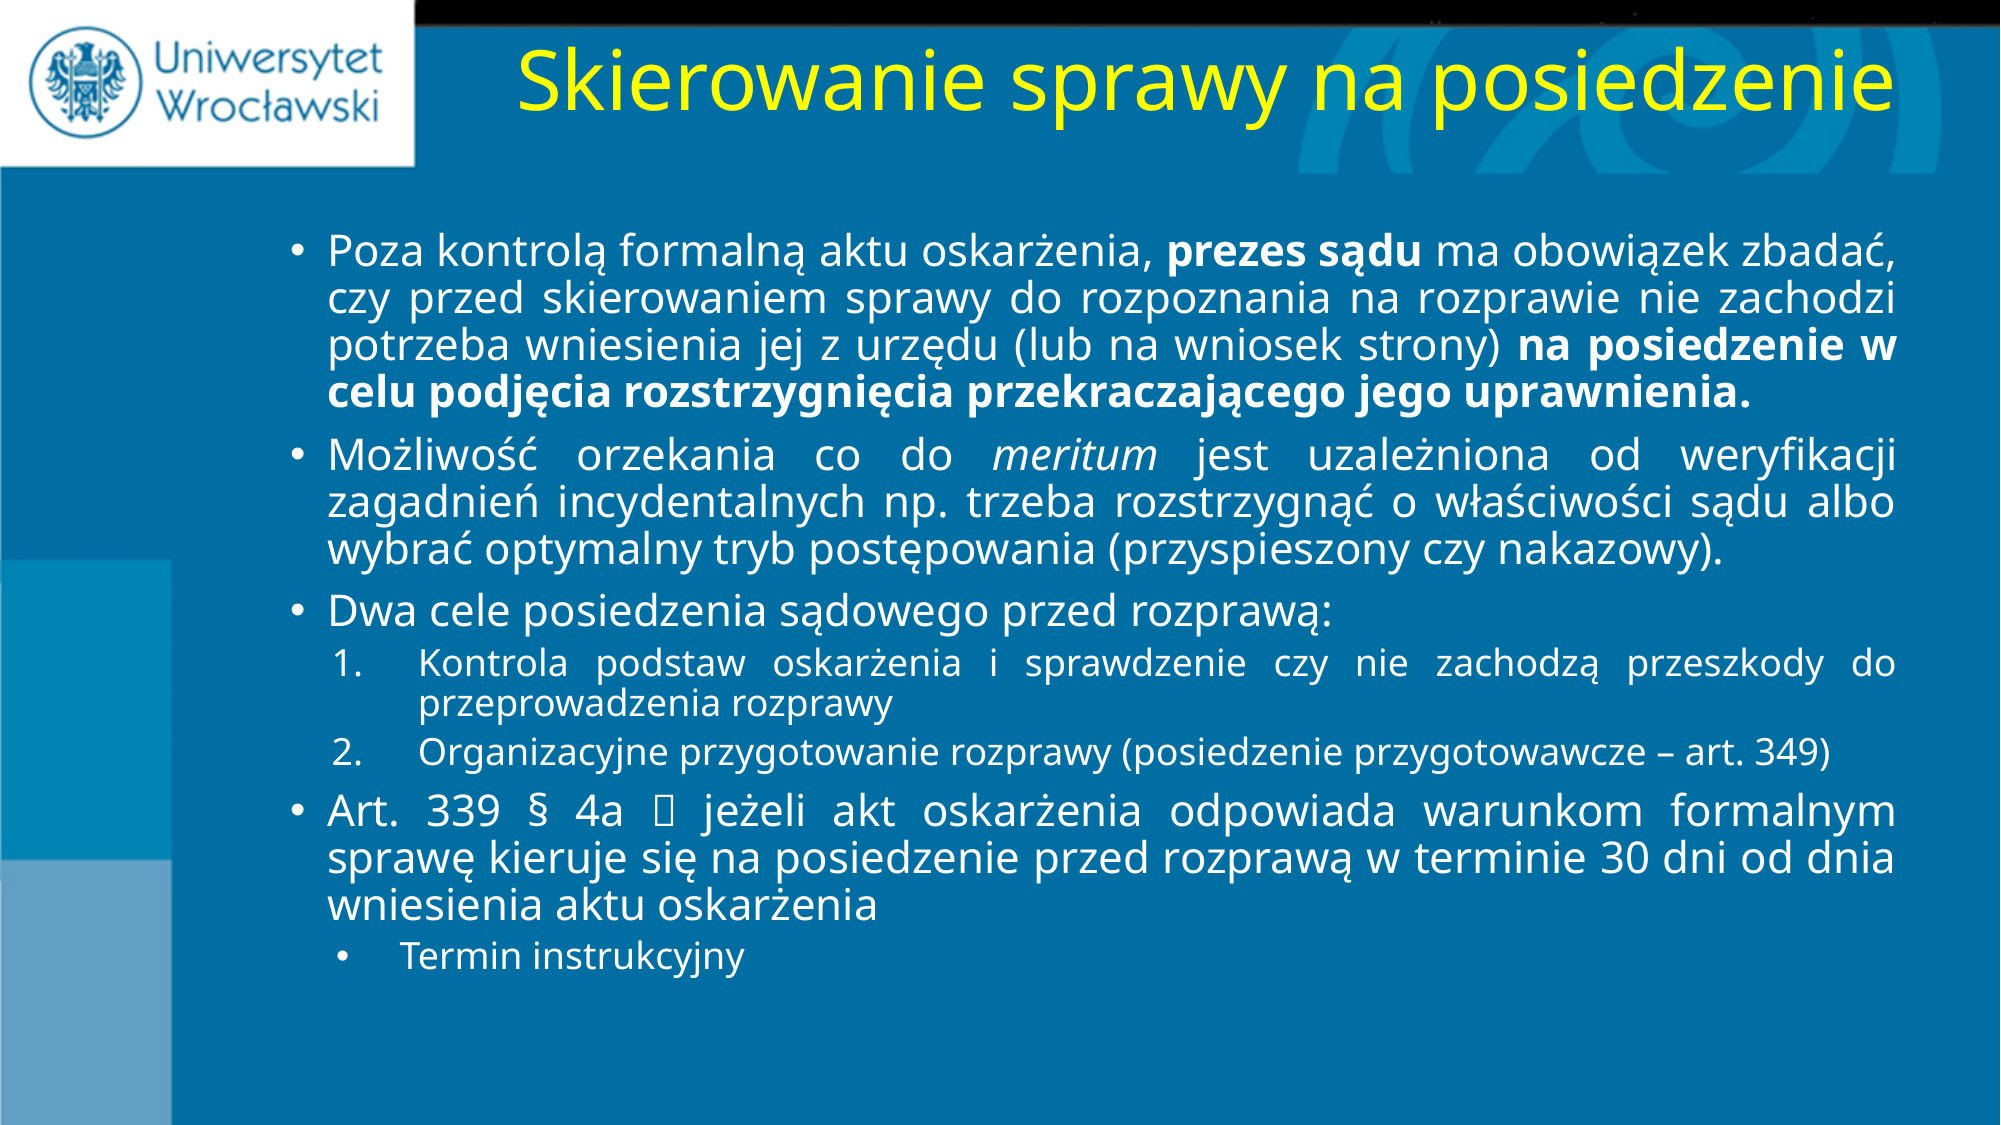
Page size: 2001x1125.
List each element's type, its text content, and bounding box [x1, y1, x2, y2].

list Poza kontrolą formalną aktu oskarżenia, prezes sądu ma obowiązek zbadać, czy przed skierowaniem sprawy do rozpoznania na rozprawie nie zachodzi potrzeba wniesienia jej z urzędu (lub na wniosek strony) na posiedzenie w celu podjęcia rozstrzygnięcia przekraczającego jego uprawnienia. Możliwość orzekania co do meritum jest uzależniona od weryfikacji zagadnień incydentalnych np. trzeba rozstrzygnąć o właściwości sądu albo wybrać optymalny tryb postępowania (przyspieszony czy nakazowy). Dwa cele posiedzenia sądowego przed rozprawą: Kontrola podstaw oskarżenia i sprawdzenie czy nie zachodzą przeszkody do przeprowadzenia rozprawy Organizacyjne przygotowanie rozprawy (posiedzenie przygotowawcze – art. 349) Art. 339 § 4a  jeżeli akt oskarżenia odpowiada warunkom formalnym sprawę kieruje się na posiedzenie przed rozprawą w terminie 30 dni od dnia wniesienia aktu oskarżenia Termin instrukcyjny [275, 220, 1913, 1014]
title Skierowanie sprawy na posiedzenie [414, 0, 2000, 168]
picture [0, 0, 414, 1125]
